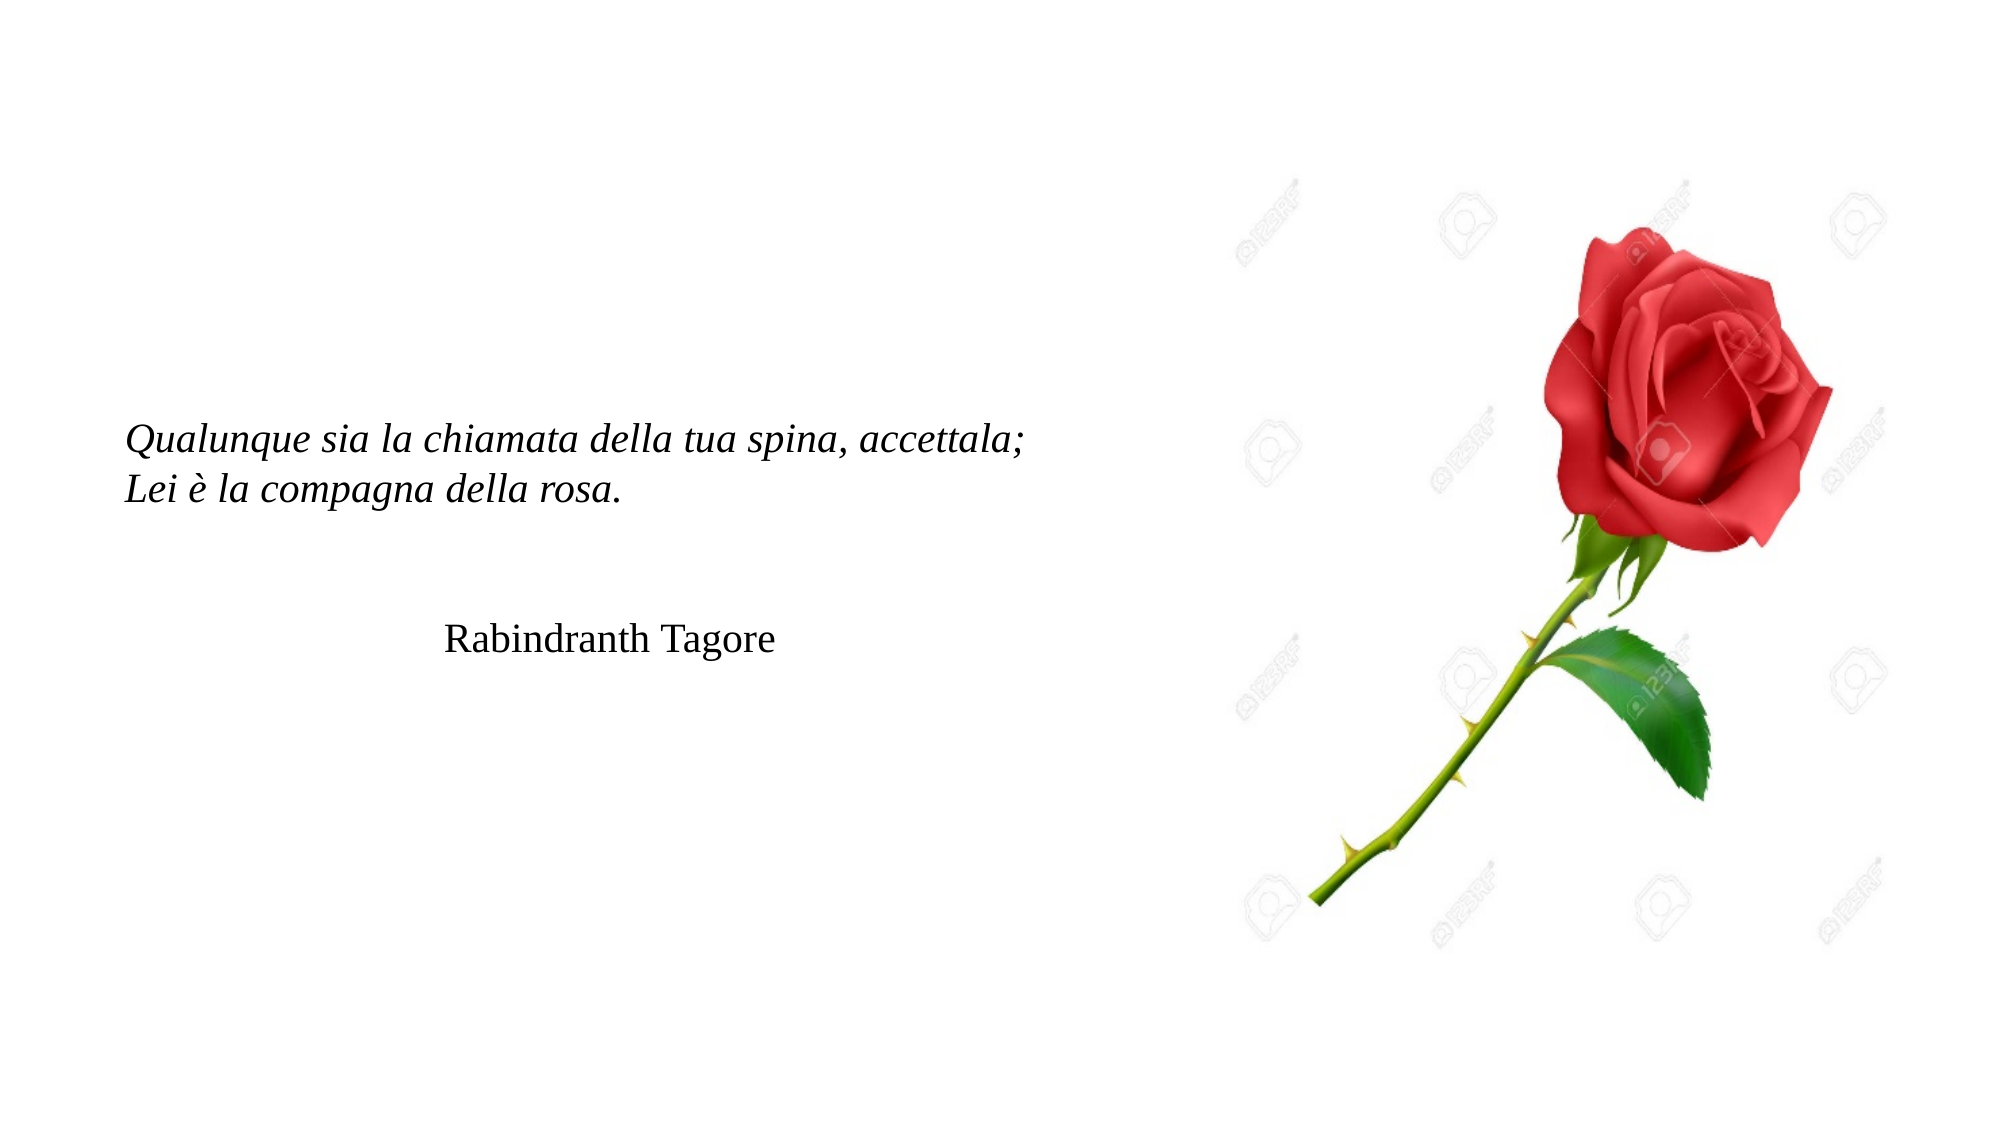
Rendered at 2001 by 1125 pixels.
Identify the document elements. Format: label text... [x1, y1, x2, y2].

text_box Qualunque sia la chiamata della tua spina, accettala; Lei è la compagna della rosa. Rabindranth Tagore [110, 403, 1110, 669]
picture [1216, 160, 1907, 965]
